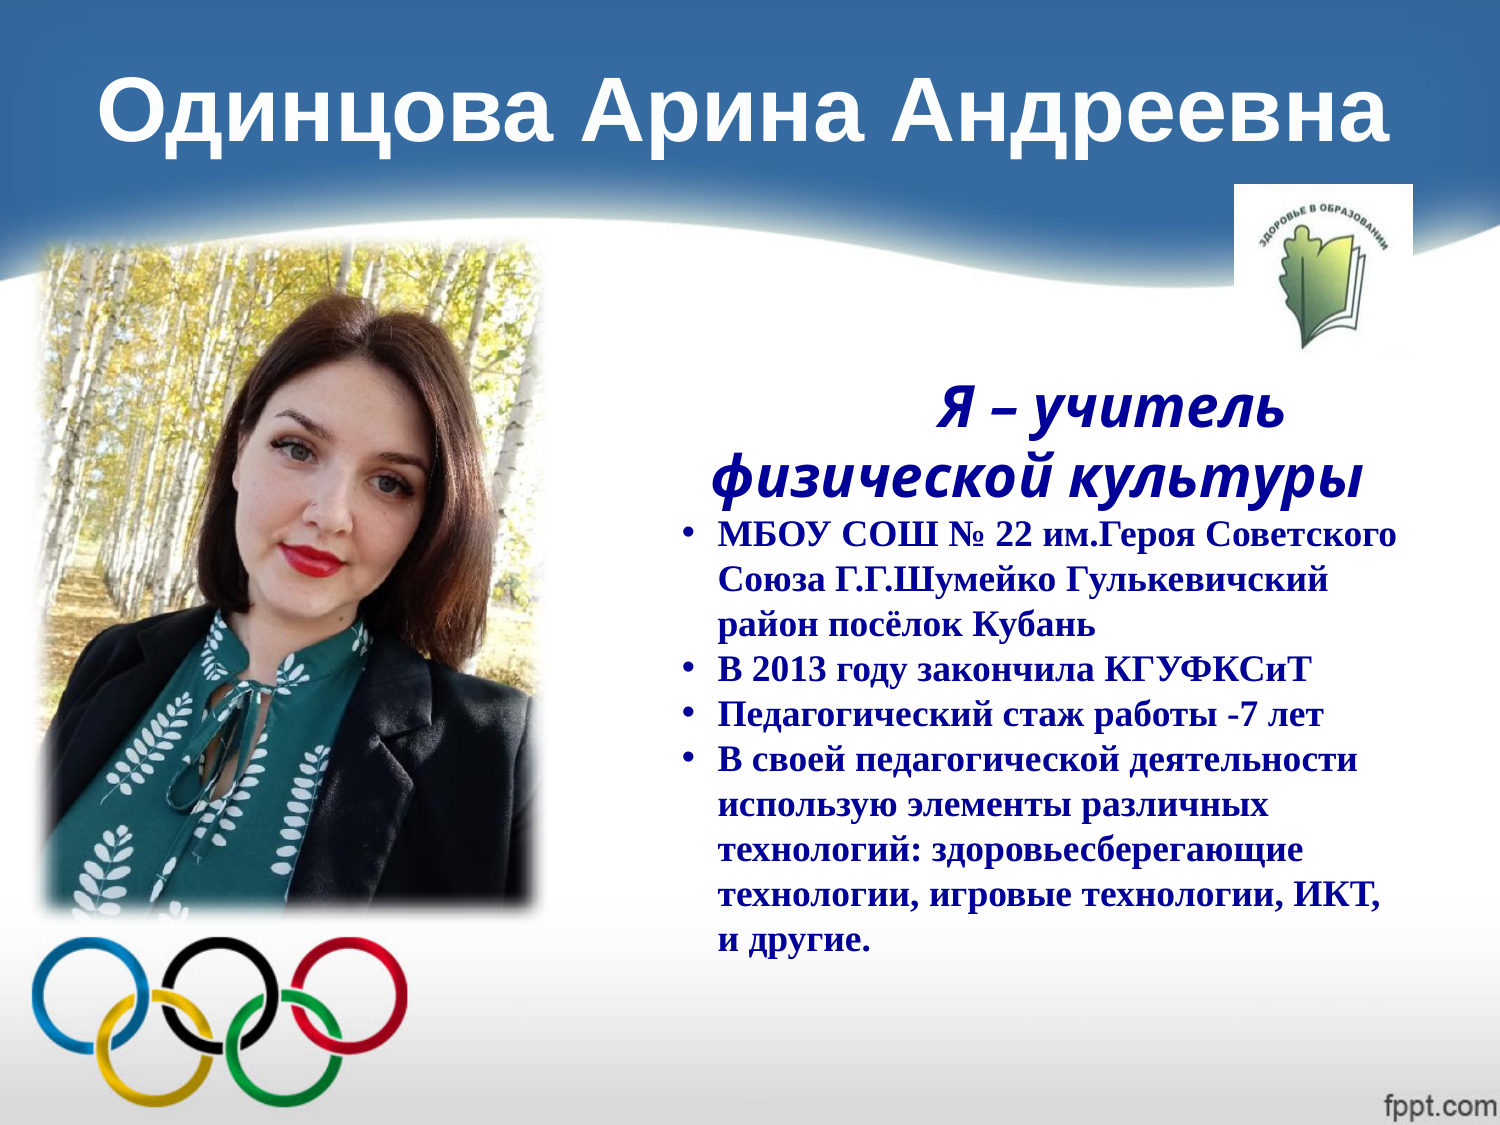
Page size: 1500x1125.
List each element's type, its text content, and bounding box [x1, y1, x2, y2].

text_box Одинцова Арина Андреевна [81, 42, 1407, 168]
text_box Я – учитель физической культуры МБОУ СОШ № 22 им.Героя Советского Союза Г.Г.Шумейко Гулькевичский район посёлок Кубань В 2013 году закончила КГУФКСиТ Педагогический стаж работы -7 лет В своей педагогической деятельности использую элементы различных технологий: здоровьесберегающие технологии, игровые технологии, ИКТ, и другие. [667, 361, 1424, 1092]
picture [0, 0, 1500, 1125]
